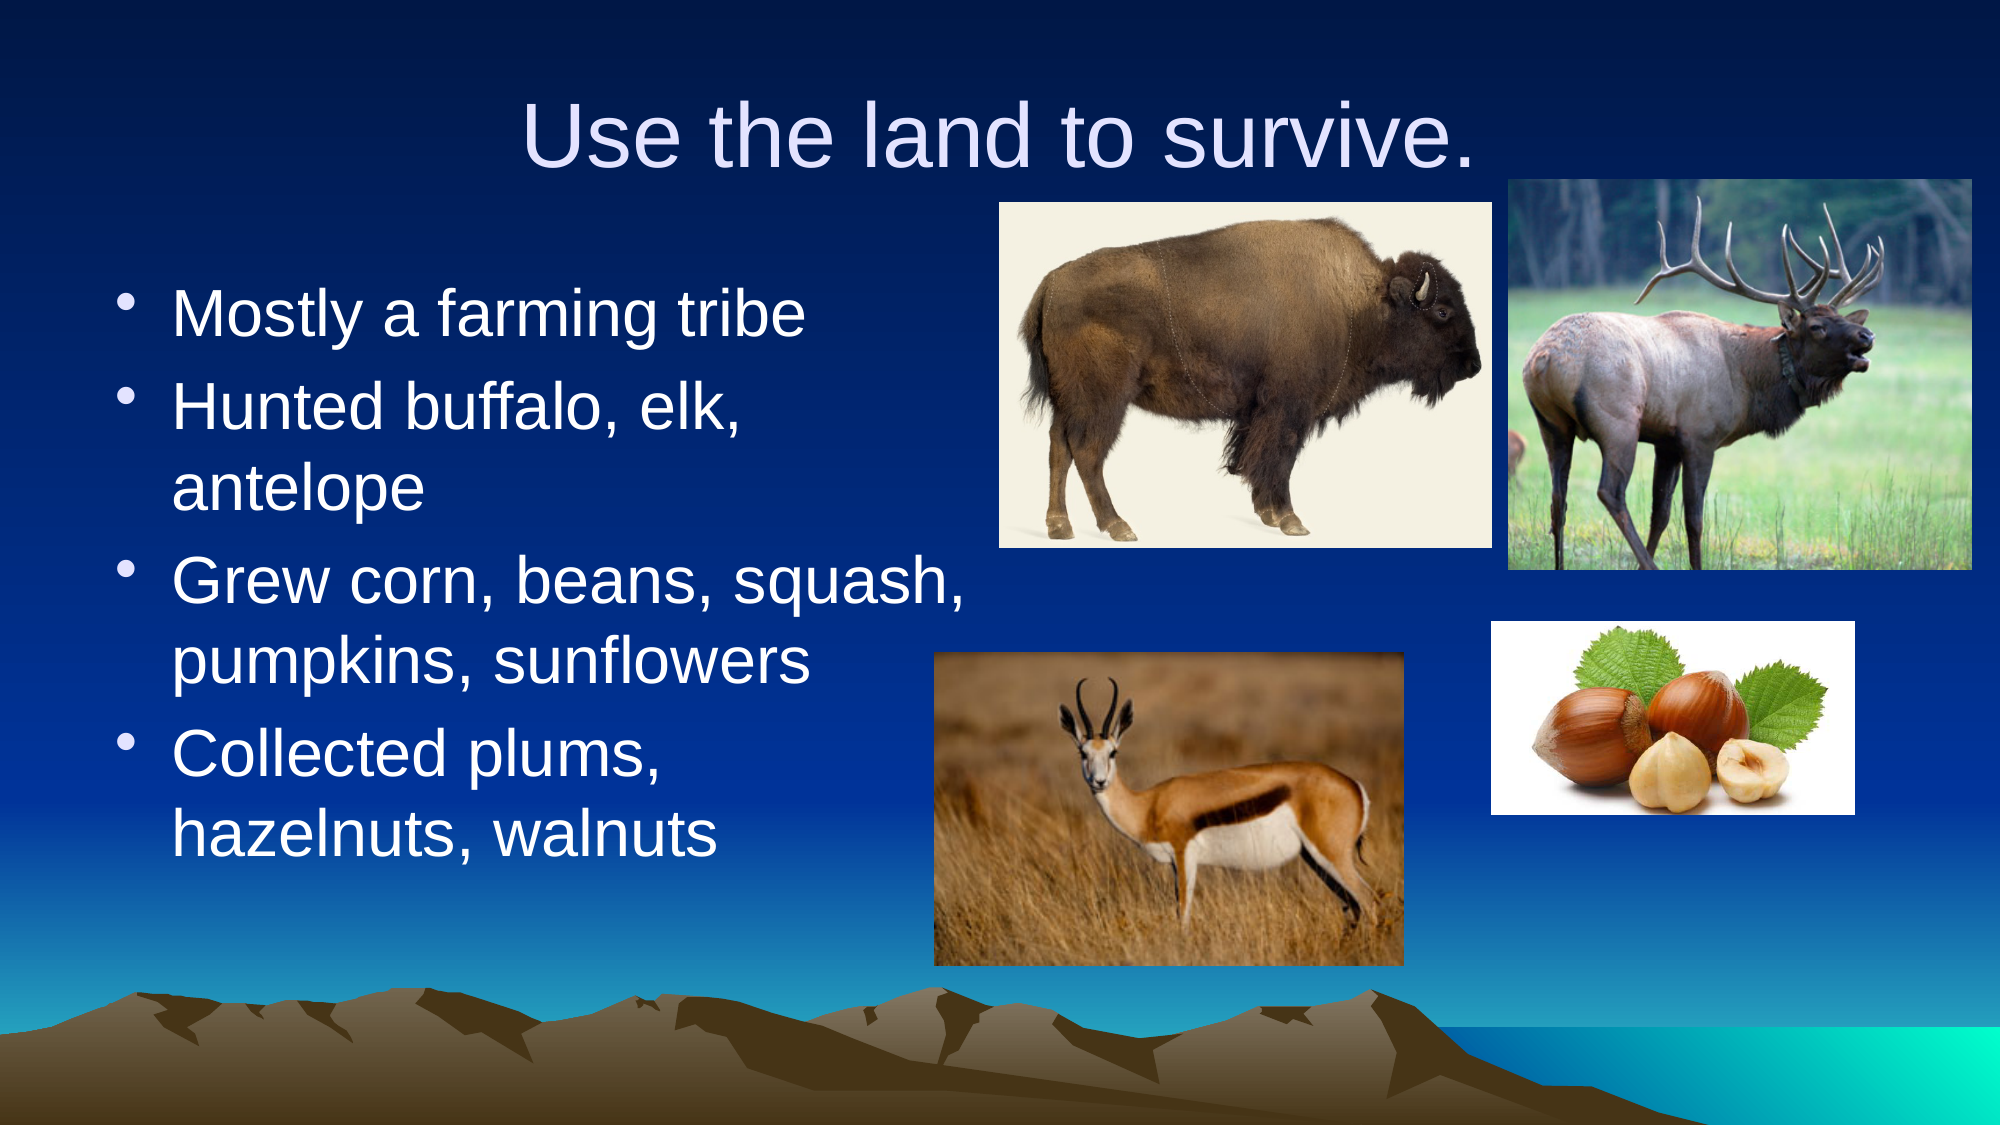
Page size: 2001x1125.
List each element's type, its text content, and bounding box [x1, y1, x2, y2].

picture [1508, 179, 1972, 570]
list Mostly a farming tribe Hunted buffalo, elk, antelope Grew corn, beans, squash, pumpkins, sunflowers Collected plums, hazelnuts, walnuts [99, 262, 984, 1000]
title Use the land to survive. [99, 37, 1900, 225]
picture [934, 652, 1404, 966]
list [999, 202, 1492, 548]
picture [1491, 621, 1855, 815]
